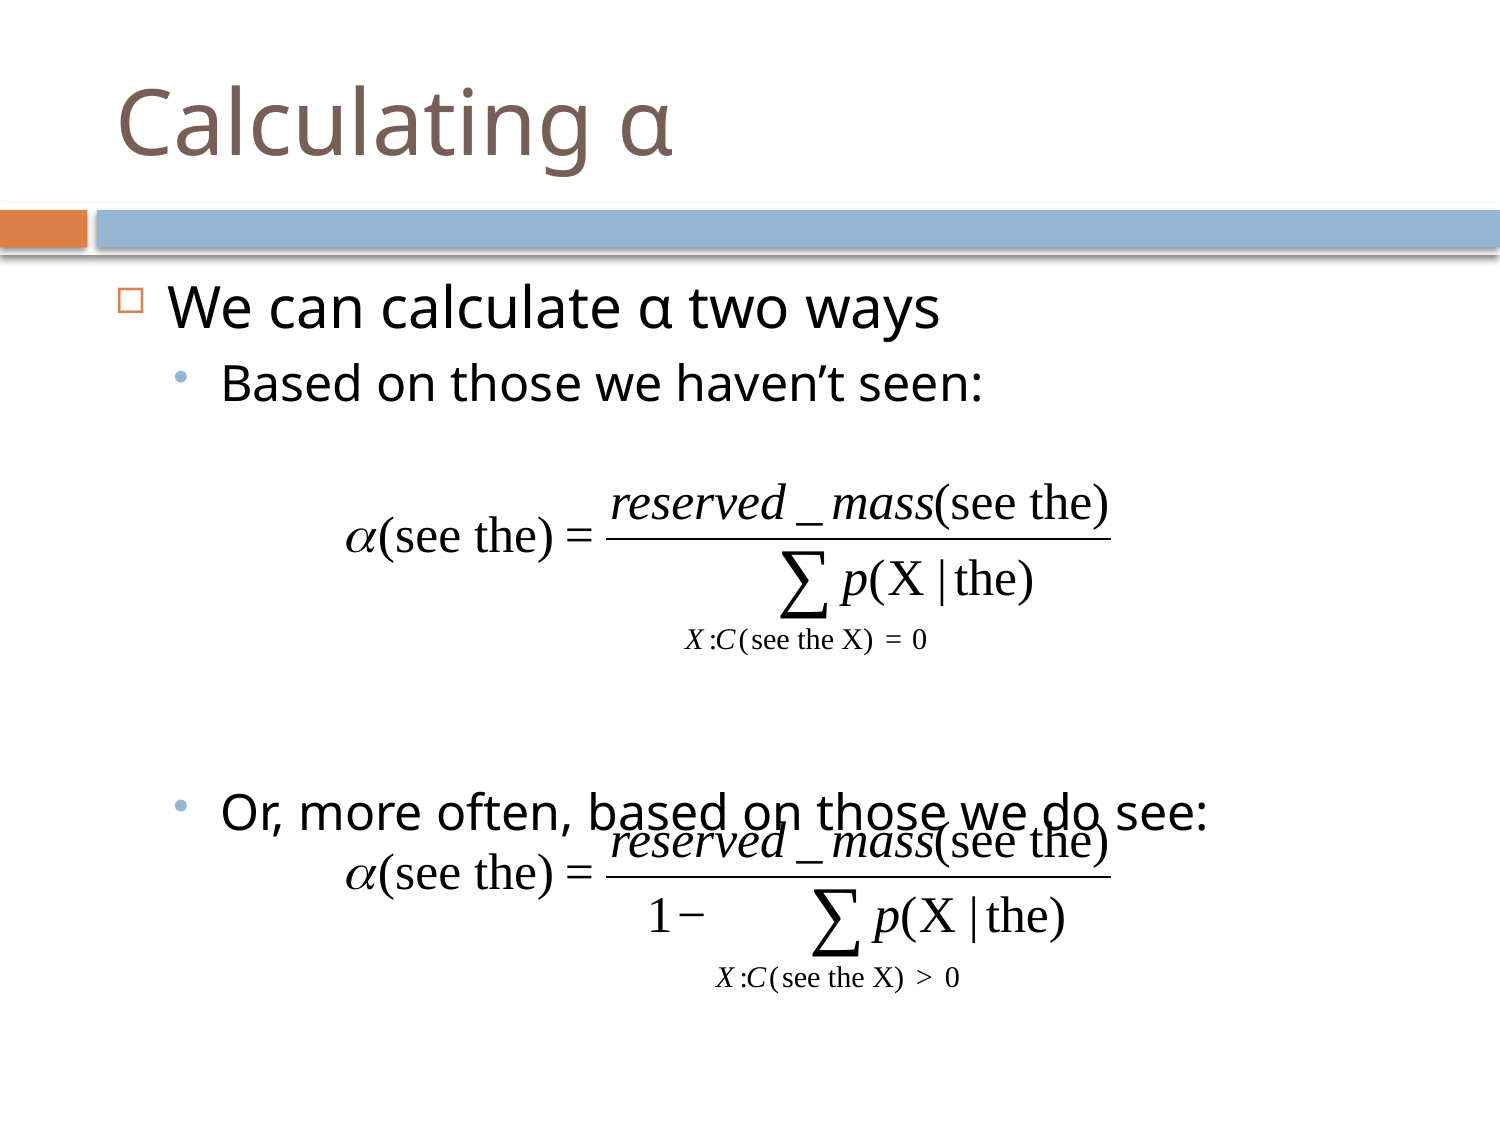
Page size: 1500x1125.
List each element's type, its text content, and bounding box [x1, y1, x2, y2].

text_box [337, 812, 1119, 998]
title Calculating α [100, 37, 1438, 200]
list We can calculate α two ways Based on those we haven’t seen: Or, more often, based on those we do see: [100, 262, 1438, 1048]
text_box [337, 474, 1119, 660]
